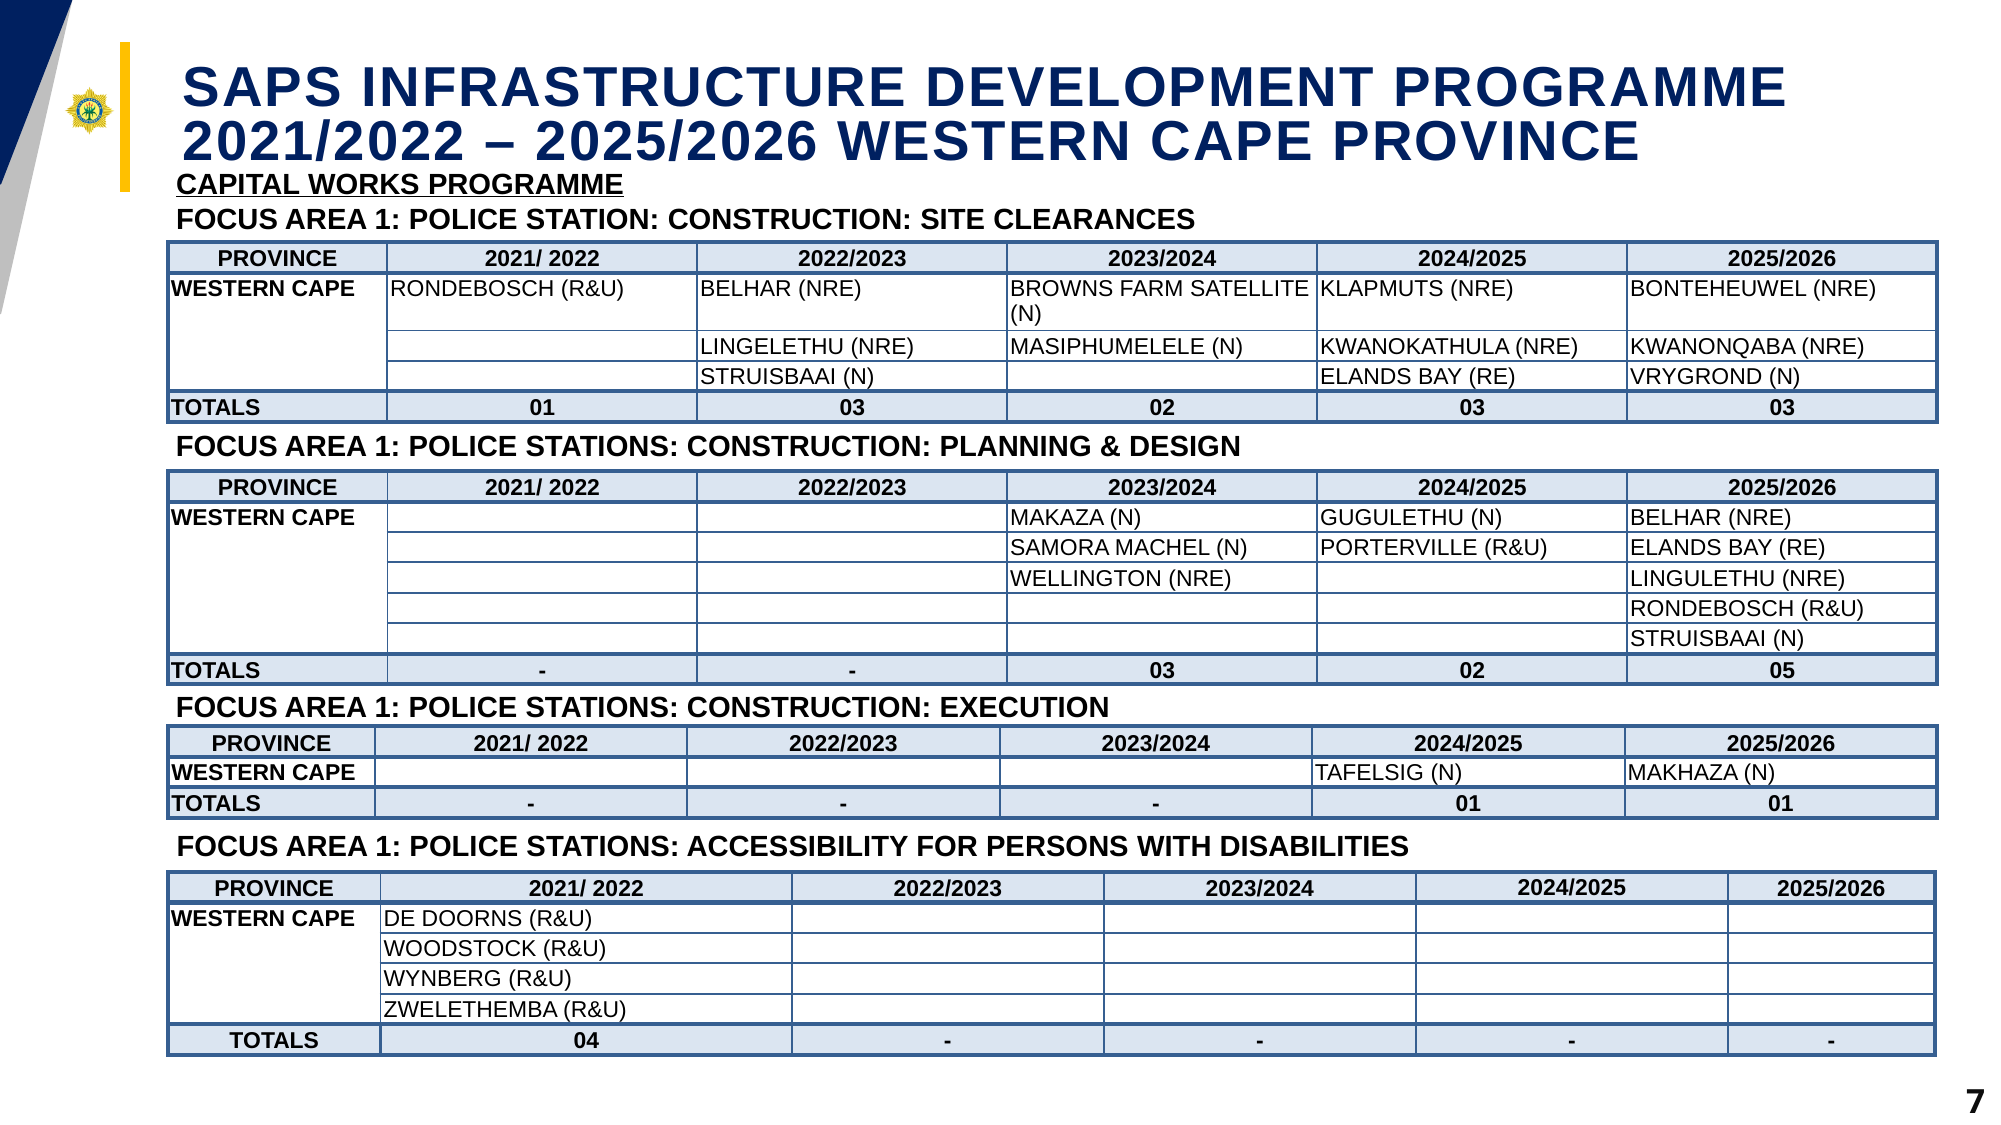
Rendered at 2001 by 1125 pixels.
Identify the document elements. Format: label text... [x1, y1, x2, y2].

table_cell LINGULETHU (NRE) [1628, 563, 1935, 592]
table_header PROVINCE [170, 244, 386, 271]
text_box CAPITAL WORKS PROGRAMME FOCUS AREA 1: POLICE STATION: CONSTRUCTION: SITE CLEARANCES [161, 157, 1717, 243]
table_header 2022/2023 [688, 728, 999, 755]
table_cell TOTALS [170, 1026, 379, 1053]
table_cell [1008, 624, 1316, 652]
table_cell TOTALS [170, 656, 387, 680]
table_cell KLAPMUTS (NRE) [1318, 275, 1626, 330]
table_header 2024/2025 [1313, 728, 1624, 755]
table_cell [1105, 934, 1415, 962]
table_cell [388, 504, 696, 531]
table_cell BONTEHEUWEL (NRE) [1628, 275, 1935, 330]
table_cell [388, 624, 696, 652]
table_cell [388, 362, 696, 389]
table_cell 01 [1626, 789, 1935, 816]
table_cell - [1729, 1026, 1933, 1053]
table_cell BELHAR (NRE) [698, 275, 1006, 330]
table_header 2021/ 2022 [388, 244, 696, 271]
table_header 2023/2024 [1008, 244, 1316, 271]
table_cell 04 [382, 1026, 791, 1053]
table_cell [1105, 905, 1415, 932]
table_cell 01 [388, 393, 696, 419]
table_cell 02 [1318, 656, 1626, 682]
table_cell VRYGROND (N) [1628, 362, 1935, 389]
table_cell 03 [1318, 393, 1626, 420]
table_cell [1417, 995, 1727, 1022]
table_cell [1417, 934, 1727, 962]
table_header 2023/2024 [1008, 473, 1316, 500]
table_cell [793, 964, 1103, 993]
table_cell SAMORA MACHEL (N) [1008, 533, 1316, 561]
table_cell [1729, 964, 1933, 993]
title SAPS INFRASTRUCTURE DEVELOPMENT PROGRAMME 2021/2022 – 2025/2026 WESTERN CAPE PROVINCE [168, 57, 1938, 178]
table_cell MASIPHUMELELE (N) [1008, 331, 1316, 360]
table_cell [1729, 934, 1933, 962]
slide_number 7 [1840, 1080, 2000, 1125]
table_cell [688, 759, 999, 785]
table_cell RONDEBOSCH (R&U) [388, 275, 696, 330]
table_cell [793, 905, 1103, 932]
table_header 2024/2025 [1417, 874, 1727, 900]
table_cell 03 [1008, 656, 1316, 680]
table_cell ZWELETHEMBA (R&U) [381, 995, 791, 1022]
table_cell WOODSTOCK (R&U) [381, 934, 791, 962]
table_cell WELLINGTON (NRE) [1008, 563, 1316, 592]
table_cell [1105, 964, 1415, 993]
table_cell WESTERN CAPE [170, 905, 380, 1022]
table_cell [1729, 905, 1933, 932]
table_header 2025/2026 [1729, 874, 1933, 900]
table_cell WESTERN CAPE [170, 504, 387, 652]
table_cell [1417, 905, 1727, 932]
table_cell 02 [1008, 393, 1316, 419]
table_cell [698, 624, 1006, 652]
table_cell [376, 759, 686, 785]
text_box FOCUS AREA 1: POLICE STATIONS: CONSTRUCTION: EXECUTION [161, 680, 1485, 731]
table_cell [1318, 563, 1626, 592]
table_header 2024/2025 [1318, 473, 1626, 500]
table_header 2021/ 2022 [381, 874, 791, 900]
table_cell [388, 533, 696, 561]
table_header PROVINCE [170, 473, 387, 500]
table_header 2024/2025 [1318, 244, 1626, 271]
table_cell - [688, 789, 999, 816]
table_cell [698, 563, 1006, 592]
table_cell GUGULETHU (N) [1318, 504, 1626, 531]
table_cell - [376, 789, 686, 816]
table_cell - [388, 656, 696, 680]
table_cell [1417, 964, 1727, 993]
table_header PROVINCE [170, 874, 380, 900]
table_cell WESTERN CAPE [170, 275, 386, 389]
table_cell ELANDS BAY (RE) [1628, 533, 1935, 561]
text_box FOCUS AREA 1: POLICE STATIONS: CONSTRUCTION: PLANNING & DESIGN [161, 419, 1471, 470]
table_header 2025/2026 [1628, 473, 1935, 500]
table_cell [1105, 995, 1415, 1022]
table_cell TAFELSIG (N) [1313, 759, 1624, 785]
table_header 2023/2024 [1001, 728, 1311, 755]
table_cell RONDEBOSCH (R&U) [1628, 594, 1935, 622]
table_header 2023/2024 [1105, 874, 1415, 900]
table_cell MAKHAZA (N) [1626, 759, 1935, 785]
picture [58, 81, 119, 136]
table_cell [1008, 594, 1316, 622]
table_cell - [1001, 789, 1311, 816]
table_cell [1729, 995, 1933, 1022]
table_cell TOTALS [170, 393, 386, 419]
table_cell WESTERN CAPE [170, 759, 374, 785]
table_cell - [698, 656, 1006, 680]
table_cell [1318, 624, 1626, 652]
table_cell BROWNS FARM SATELLITE (N) [1008, 275, 1316, 330]
table_cell KWANOKATHULA (NRE) [1318, 331, 1626, 360]
table_cell DE DOORNS (R&U) [381, 905, 791, 932]
table_cell 03 [698, 393, 1006, 419]
table_cell - [1105, 1026, 1415, 1053]
table_cell PORTERVILLE (R&U) [1318, 533, 1626, 561]
table_cell [388, 331, 696, 360]
table_cell [1001, 759, 1311, 785]
table_header 2021/ 2022 [376, 728, 686, 755]
table_cell WYNBERG (R&U) [381, 964, 791, 993]
table_cell ELANDS BAY (RE) [1318, 362, 1626, 389]
table_cell [793, 995, 1103, 1022]
table_cell STRUISBAAI (N) [1628, 624, 1935, 652]
table_cell MAKAZA (N) [1008, 504, 1316, 531]
table_cell [698, 594, 1006, 622]
table_cell 03 [1628, 393, 1935, 420]
table_cell [698, 533, 1006, 561]
table_header PROVINCE [170, 728, 374, 755]
table_cell [698, 504, 1006, 531]
table_cell - [793, 1026, 1103, 1053]
table_cell 01 [1313, 789, 1624, 816]
table_cell LINGELETHU (NRE) [698, 331, 1006, 360]
table_cell 05 [1628, 656, 1935, 682]
table_cell BELHAR (NRE) [1628, 504, 1935, 531]
table_header 2022/2023 [698, 244, 1006, 271]
table_cell TOTALS [170, 789, 374, 816]
table_cell [388, 563, 696, 592]
table_cell [793, 934, 1103, 962]
table_header 2025/2026 [1628, 244, 1935, 271]
table_header 2021/ 2022 [388, 473, 696, 500]
table_header 2022/2023 [793, 874, 1103, 900]
table_cell [1008, 362, 1316, 389]
text_box FOCUS AREA 1: POLICE STATIONS: ACCESSIBILITY FOR PERSONS WITH DISABILITIES [161, 819, 1723, 870]
table_cell [388, 594, 696, 622]
table_cell STRUISBAAI (N) [698, 362, 1006, 389]
table_cell [1318, 594, 1626, 622]
table_header 2025/2026 [1626, 728, 1935, 755]
table_cell KWANONQABA (NRE) [1628, 331, 1935, 360]
table_cell - [1417, 1026, 1727, 1053]
table_header 2022/2023 [698, 473, 1006, 500]
